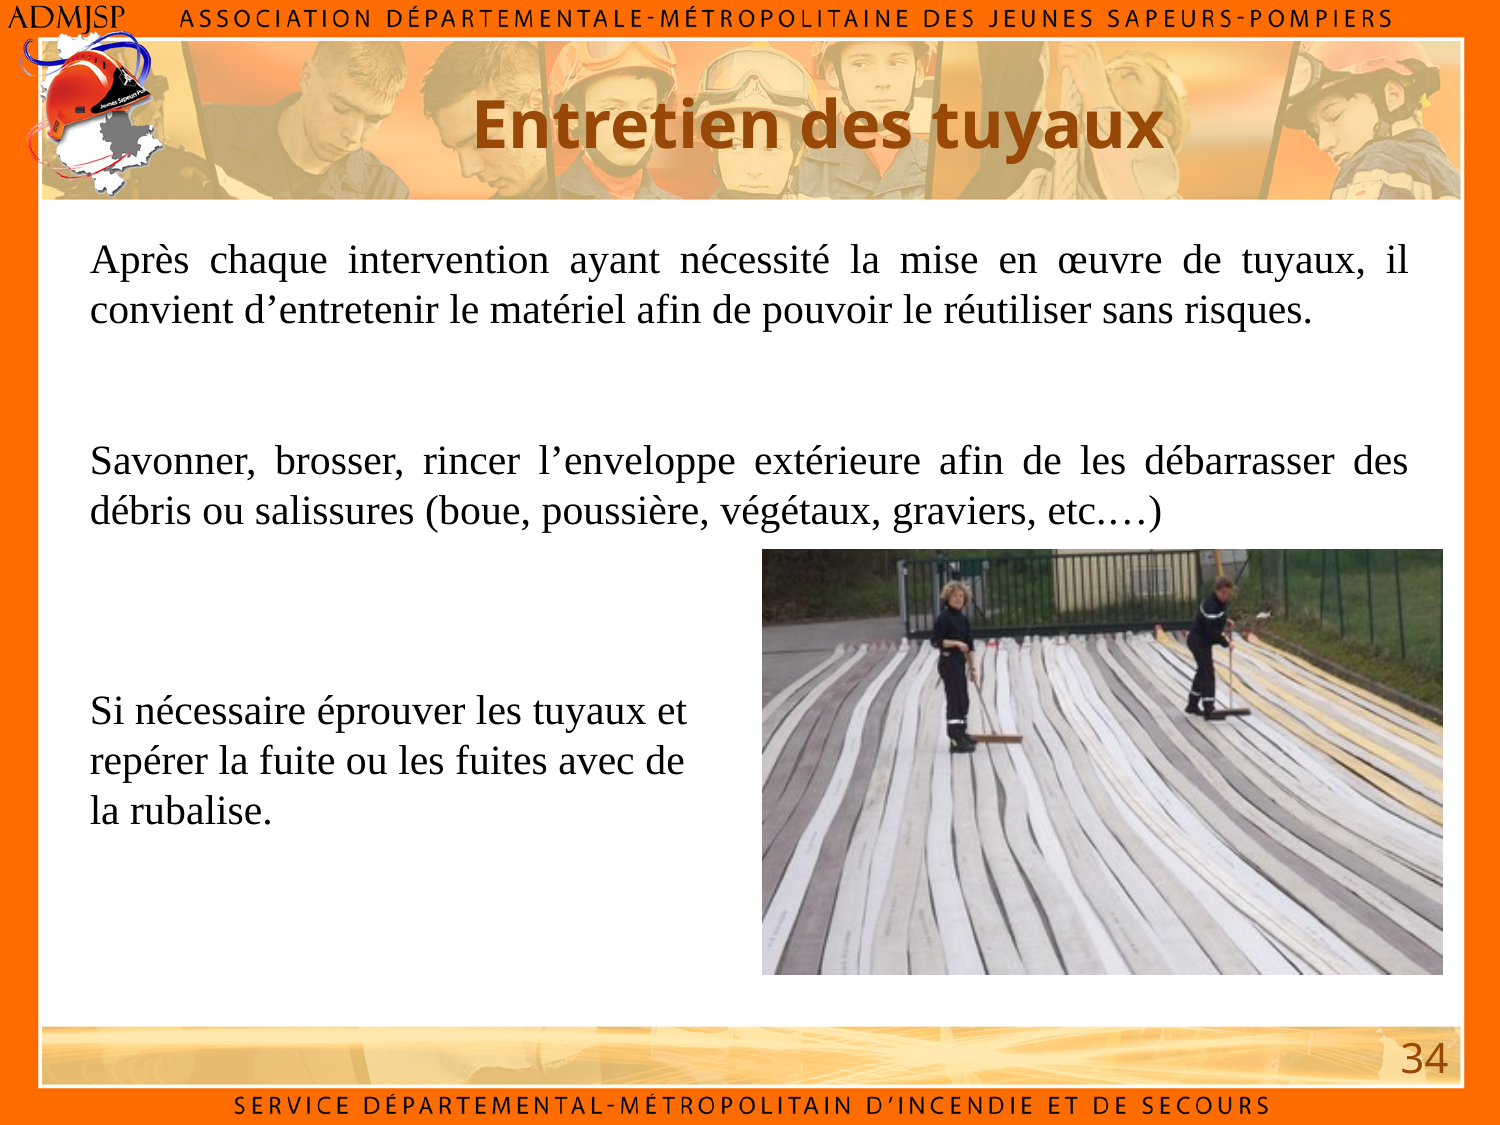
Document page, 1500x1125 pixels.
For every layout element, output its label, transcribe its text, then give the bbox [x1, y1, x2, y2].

text_box Entretien des tuyaux [183, 45, 1453, 200]
picture [0, 0, 1500, 1125]
text_box Après chaque intervention ayant nécessité la mise en œuvre de tuyaux, il convient d’entretenir le matériel afin de pouvoir le réutiliser sans risques. Savonner, brosser, rincer l’enveloppe extérieure afin de les débarrasser des débris ou salissures (boue, poussière, végétaux, graviers, etc.…) Si nécessaire éprouver les tuyaux et repérer la fuite ou les fuites avec de la rubalise. [74, 224, 1425, 840]
text_box 34 [1113, 1029, 1464, 1090]
